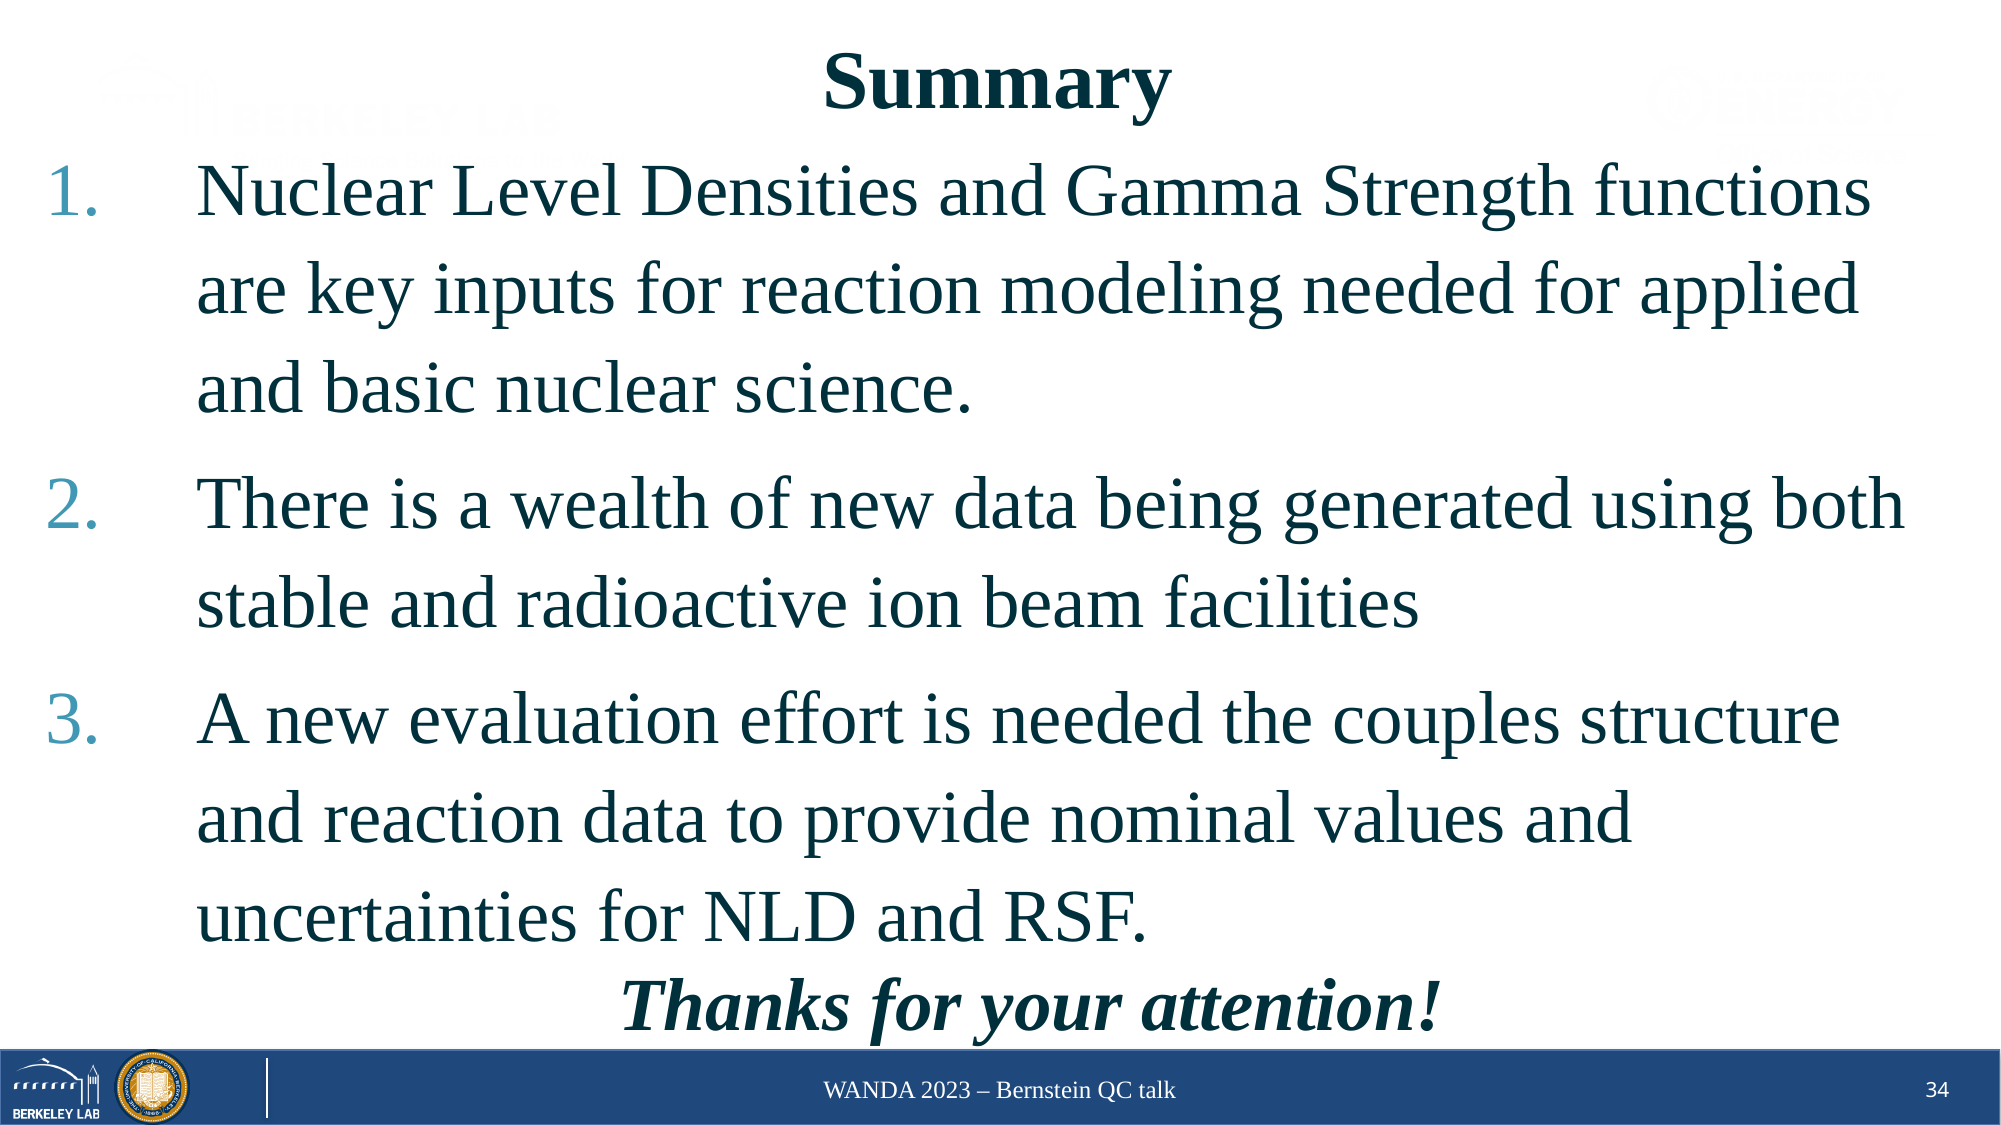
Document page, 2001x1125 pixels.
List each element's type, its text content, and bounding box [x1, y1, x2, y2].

text_box Nuclear Level Densities and Gamma Strength functions are key inputs for reaction modeling needed for applied and basic nuclear science. There is a wealth of new data being generated using both stable and radioactive ion beam facilities A new evaluation effort is needed the couples structure and reaction data to provide nominal values and uncertainties for NLD and RSF. [30, 123, 1966, 1038]
text_box Summary [47, 0, 1948, 123]
text_box Thanks for your attention! [603, 948, 1461, 1054]
picture [114, 1049, 190, 1125]
